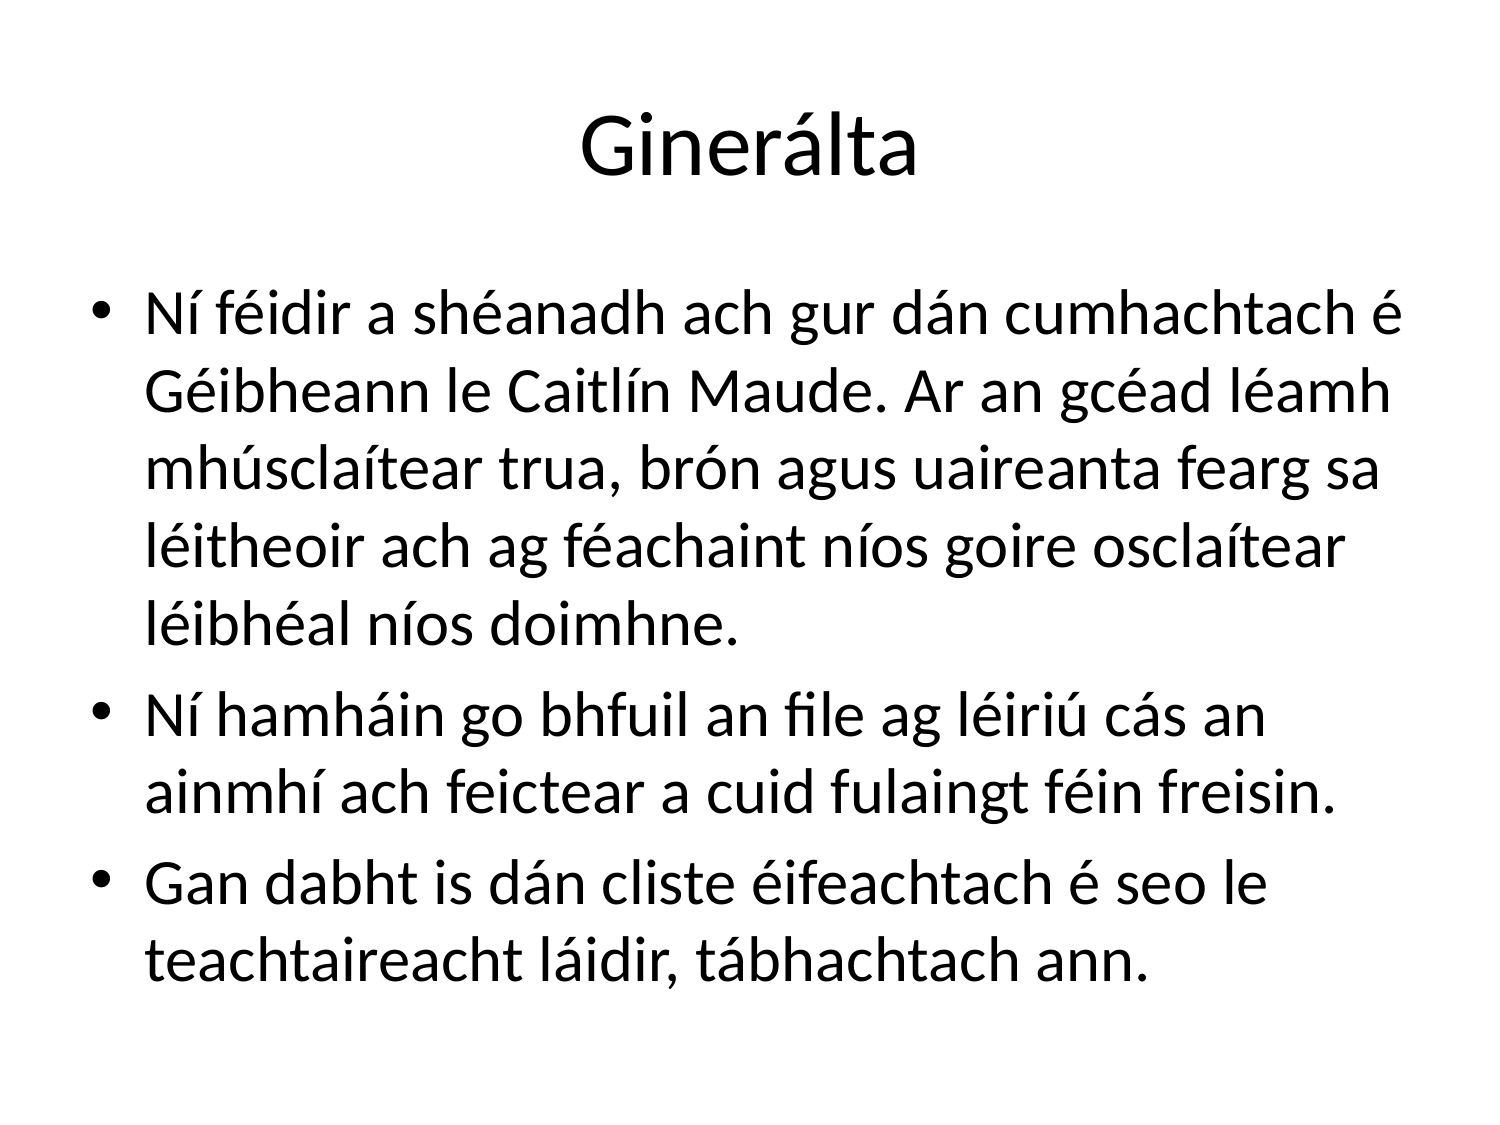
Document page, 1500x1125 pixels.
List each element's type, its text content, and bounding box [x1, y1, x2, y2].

title Ginerálta [75, 45, 1425, 233]
list Ní féidir a shéanadh ach gur dán cumhachtach é Géibheann le Caitlín Maude. Ar an gcéad léamh mhúsclaítear trua, brón agus uaireanta fearg sa léitheoir ach ag féachaint níos goire osclaítear léibhéal níos doimhne. Ní hamháin go bhfuil an file ag léiriú cás an ainmhí ach feictear a cuid fulaingt féin freisin. Gan dabht is dán cliste éifeachtach é seo le teachtaireacht láidir, tábhachtach ann. [75, 262, 1425, 1005]
